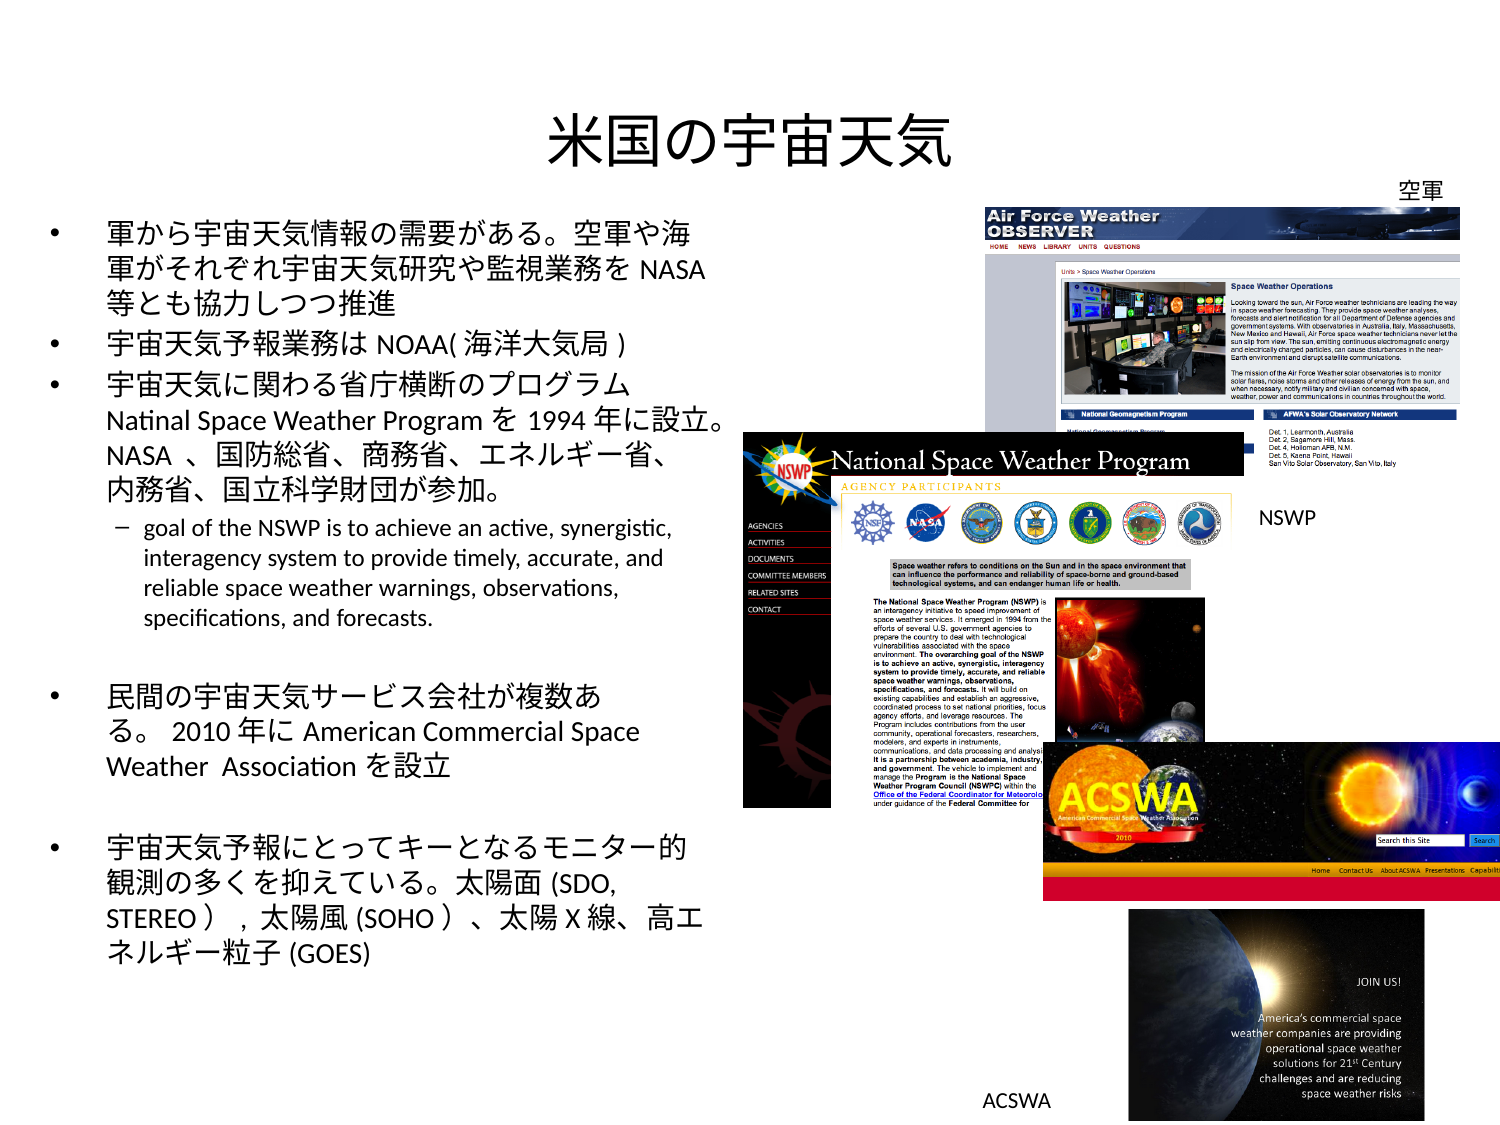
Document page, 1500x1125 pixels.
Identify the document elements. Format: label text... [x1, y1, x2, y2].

text_box NSWP [1248, 494, 1332, 538]
picture [743, 207, 1500, 1125]
text_box ACSWA [967, 1078, 1038, 1121]
title 米国の宇宙天気 [75, 45, 1425, 233]
list 軍から宇宙天気情報の需要がある。空軍や海軍がそれぞれ宇宙天気研究や監視業務をNASA等とも協力しつつ推進 宇宙天気予報業務はNOAA(海洋大気局) 宇宙天気に関わる省庁横断のプログラムNatinal Space Weather Programを1994年に設立。NASA 、国防総省、商務省、エネルギー省、内務省、国立科学財団が参加。 goal of the NSWP is to achieve an active, synergistic, interagency system to provide timely, accurate, and reliable space weather warnings, observations, specifications, and forecasts. 民間の宇宙天気サービス会社が複数ある。2010年にAmerican Commercial Space Weather Associationを設立 宇宙天気予報にとってキーとなるモニター的観測の多くを抑えている。太陽面(SDO, STEREO）, 太陽風(SOHO）、太陽X線、高エネルギー粒子(GOES) [34, 207, 726, 947]
text_box 空軍 [1383, 168, 1460, 206]
